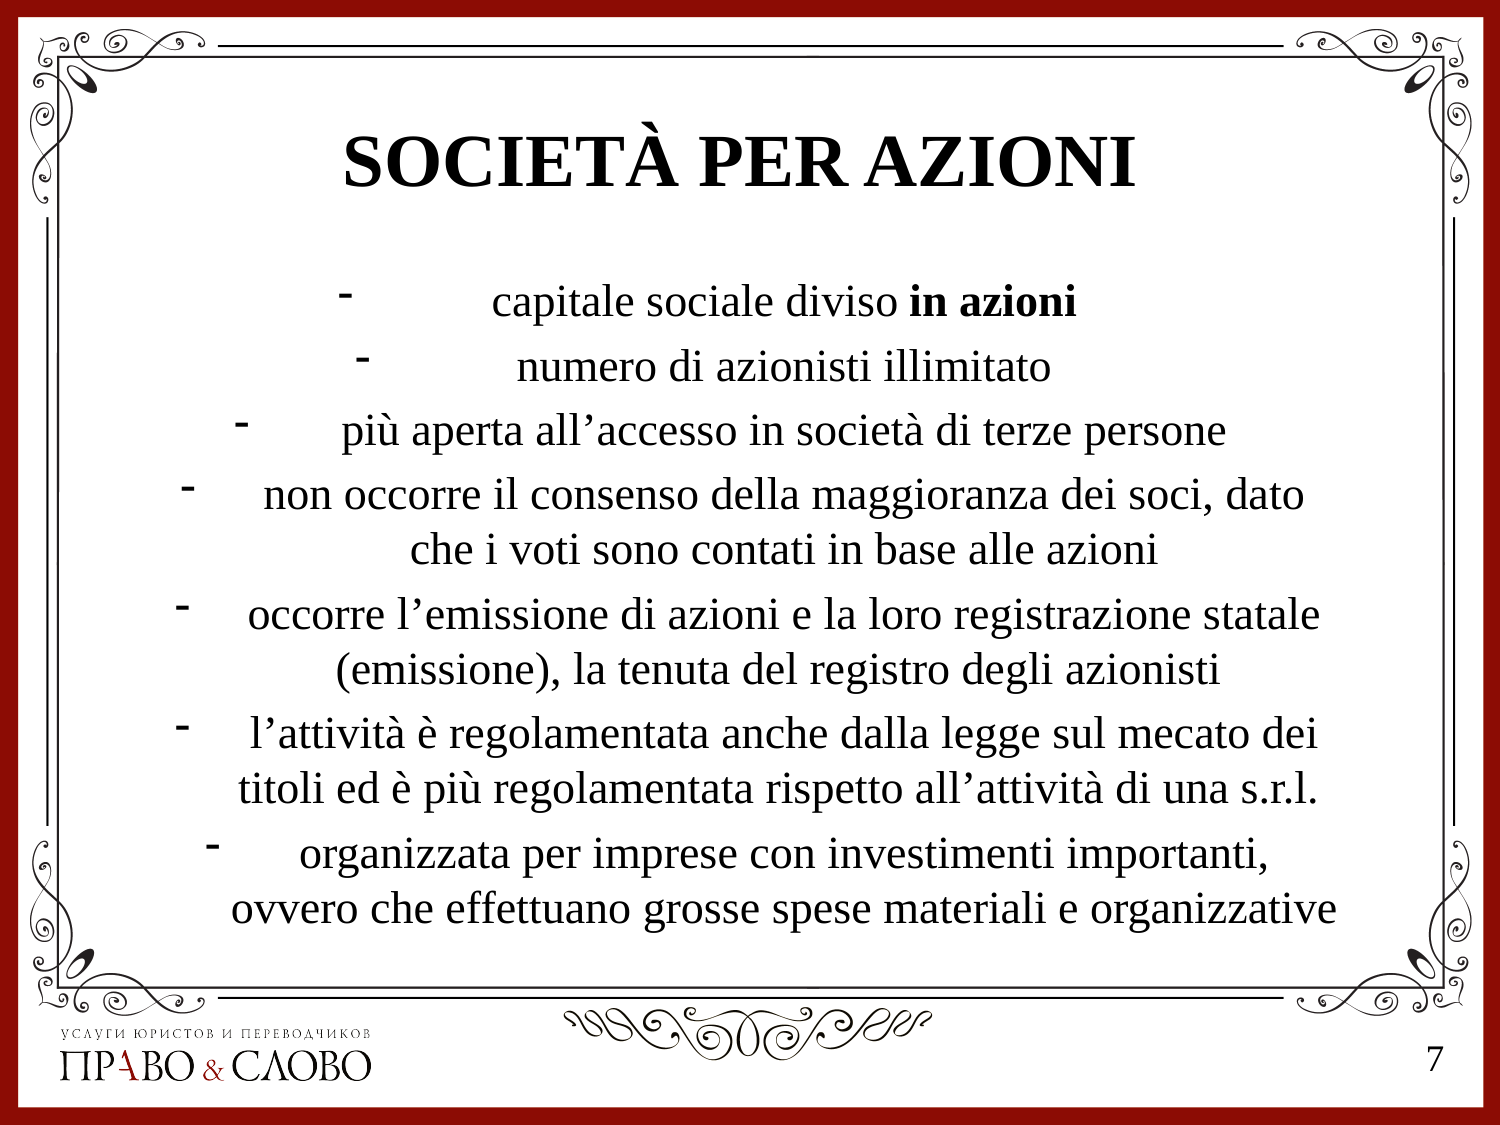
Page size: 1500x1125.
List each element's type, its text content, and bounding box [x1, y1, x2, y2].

list capitale sociale diviso in azioni numero di azionisti illimitato più aperta all’accesso in società di terze persone non occorre il consenso della maggioranza dei soci, dato che i voti sono contati in base alle azioni occorre l’emissione di azioni e la loro registrazione statale (emissione), la tenuta del registro degli azionisti l’attività è regolamentata anche dalla legge sul mecato dei titoli ed è più regolamentata rispetto all’attività di una s.r.l. organizzata per imprese con investimenti importanti, ovvero che effettuano grosse spese materiali e organizzative [159, 263, 1354, 977]
picture [0, 0, 1500, 1125]
slide_number 6 [1109, 1026, 1460, 1087]
title Società per azioni [101, 63, 1399, 251]
